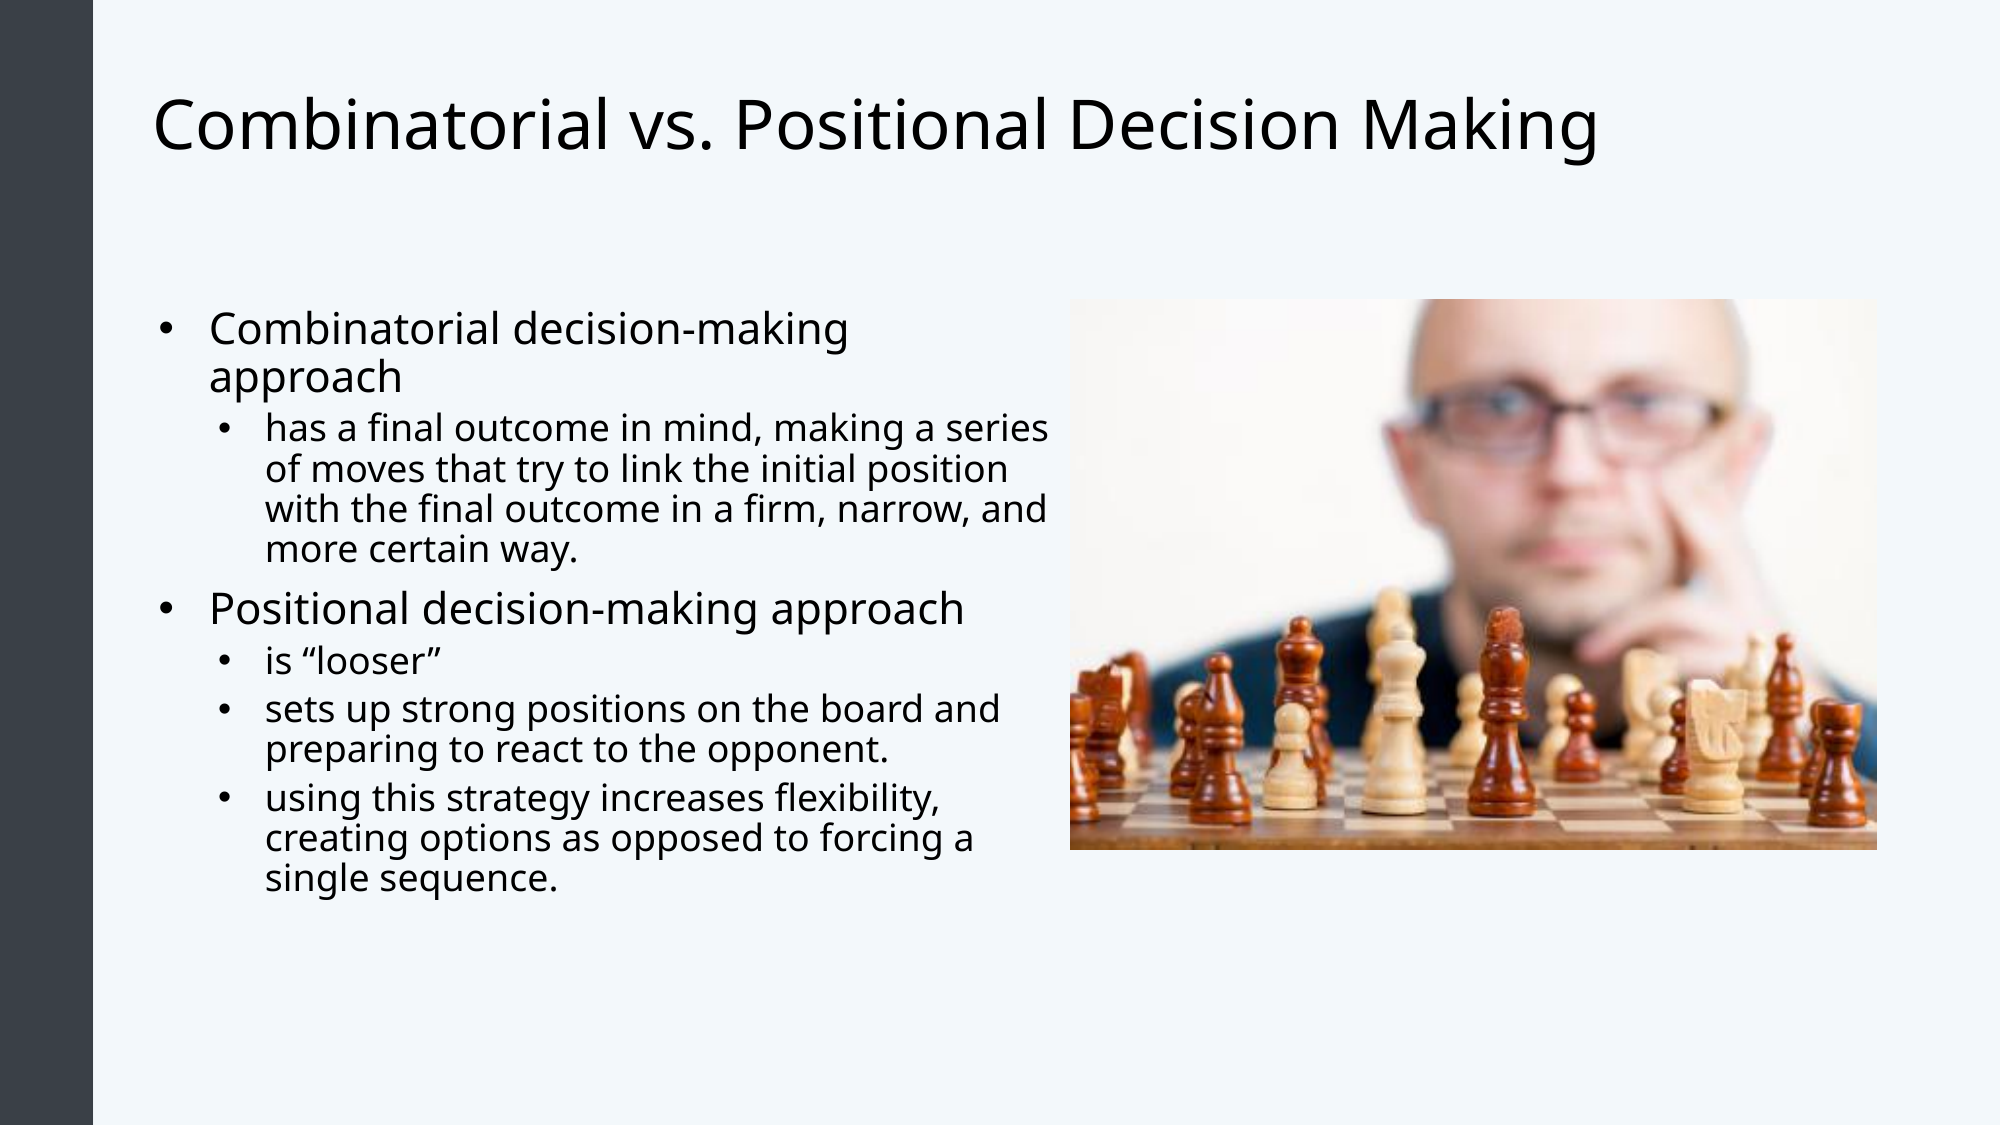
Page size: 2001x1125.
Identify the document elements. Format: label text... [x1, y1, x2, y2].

title Combinatorial vs. Positional Decision Making [137, 59, 1863, 278]
picture [1069, 299, 1877, 850]
list Combinatorial decision-making approach has a final outcome in mind, making a series of moves that try to link the initial position with the final outcome in a firm, narrow, and more certain way. Positional decision-making approach is “looser” sets up strong positions on the board and preparing to react to the opponent. using this strategy increases flexibility, creating options as opposed to forcing a single sequence. [137, 299, 1071, 1014]
